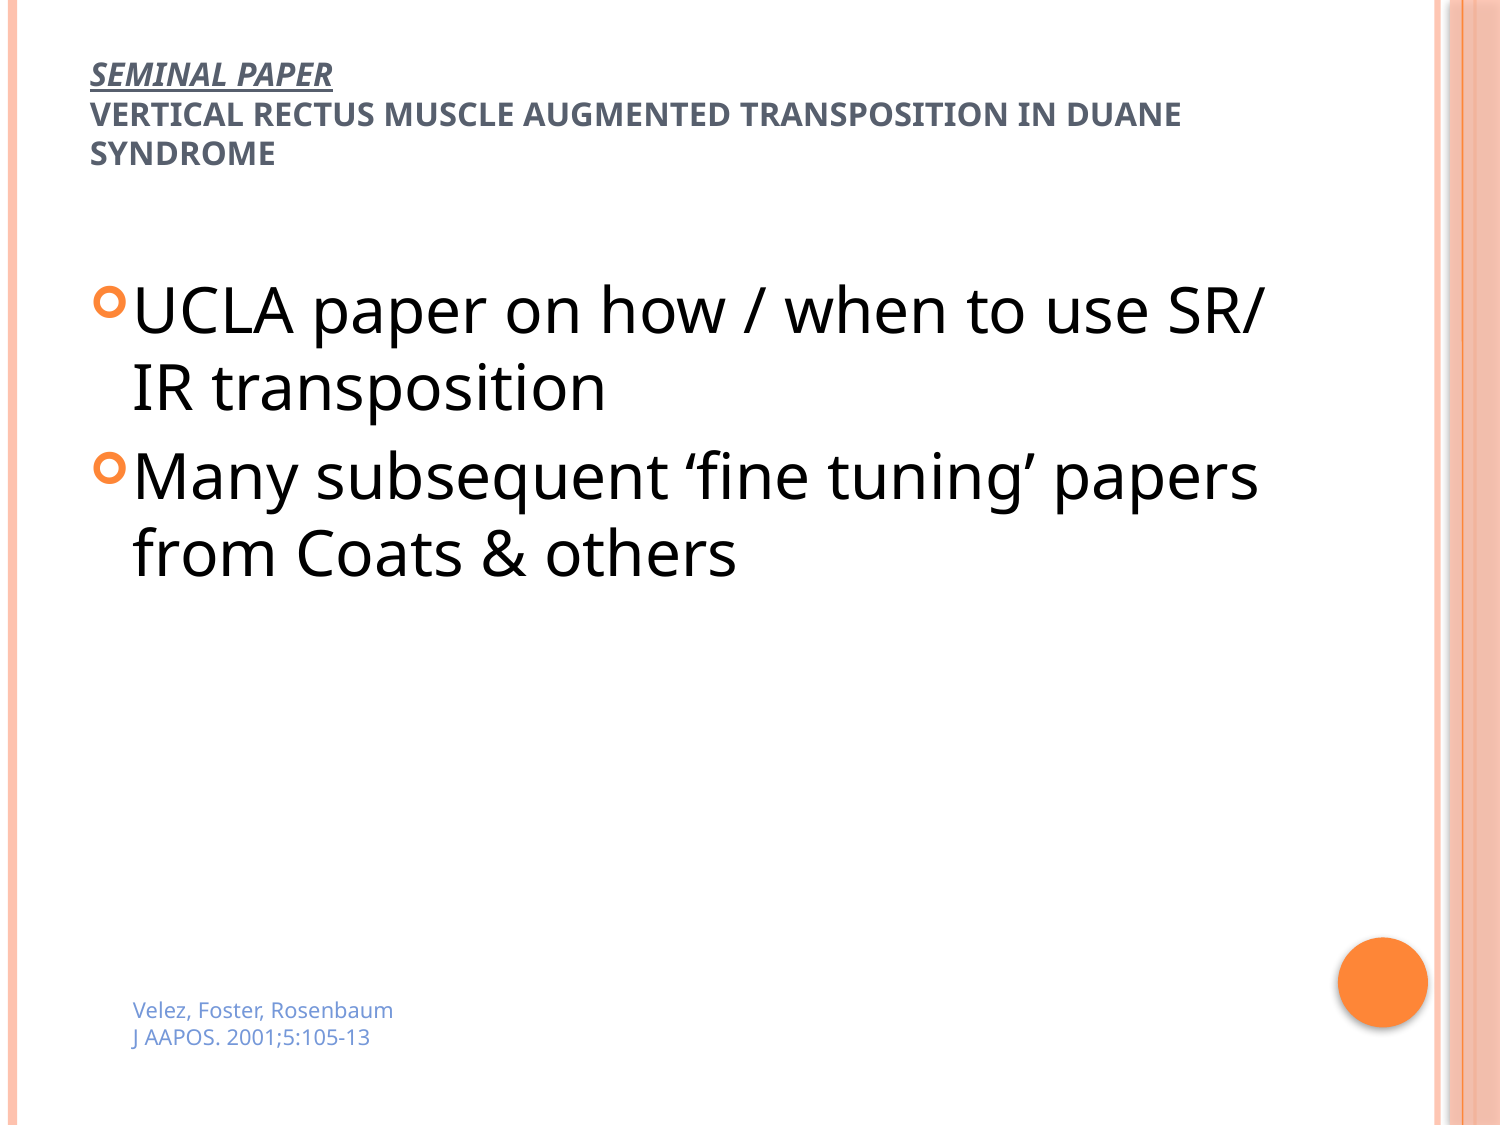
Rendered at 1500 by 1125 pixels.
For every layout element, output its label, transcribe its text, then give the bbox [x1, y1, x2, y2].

title Seminal paper Vertical Rectus Muscle Augmented Transposition in Duane Syndrome [75, 45, 1300, 233]
list UCLA paper on how / when to use SR/ IR transposition Many subsequent ‘fine tuning’ papers from Coats & others Velez, Foster, Rosenbaum J AAPOS. 2001;5:105-13 [75, 262, 1300, 1062]
